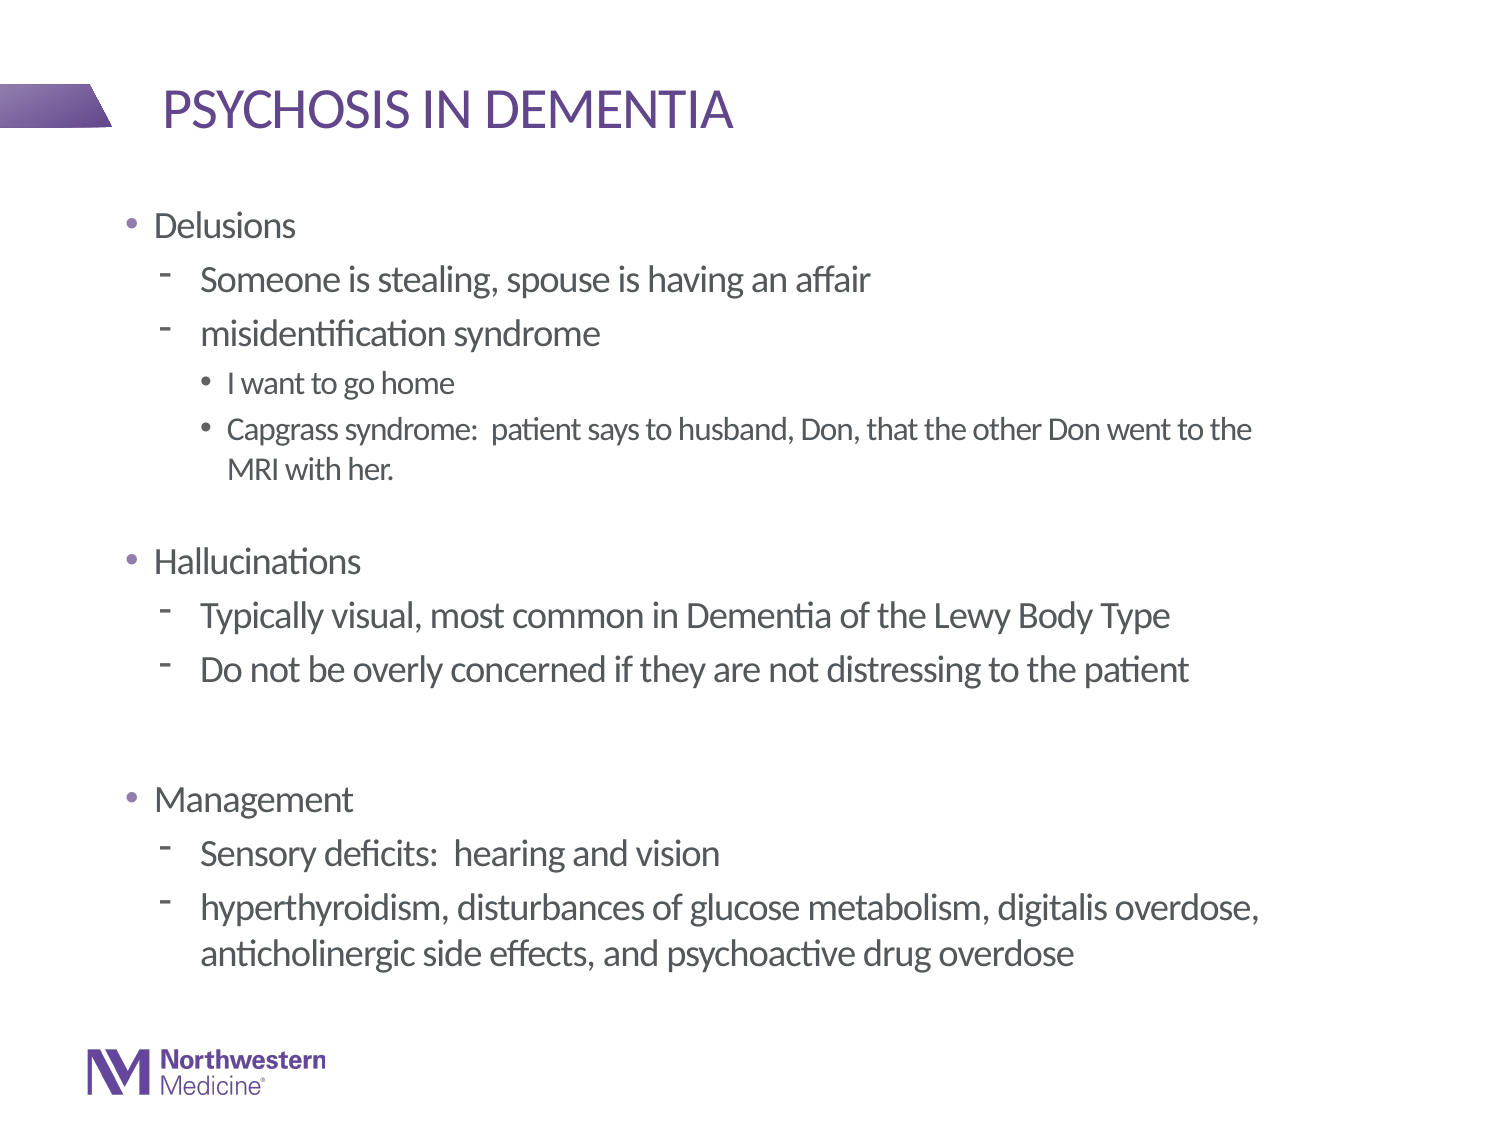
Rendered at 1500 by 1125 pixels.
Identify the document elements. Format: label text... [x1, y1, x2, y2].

title Psychosis in Dementia [162, 22, 1428, 148]
list Delusions Someone is stealing, spouse is having an affair misidentification syndrome I want to go home Capgrass syndrome: patient says to husband, Don, that the other Don went to the MRI with her. Hallucinations Typically visual, most common in Dementia of the Lewy Body Type Do not be overly concerned if they are not distressing to the patient Management Sensory deficits: hearing and vision hyperthyroidism, disturbances of glucose metabolism, digitalis overdose, anticholinergic side effects, and psychoactive drug overdose [125, 200, 1282, 963]
